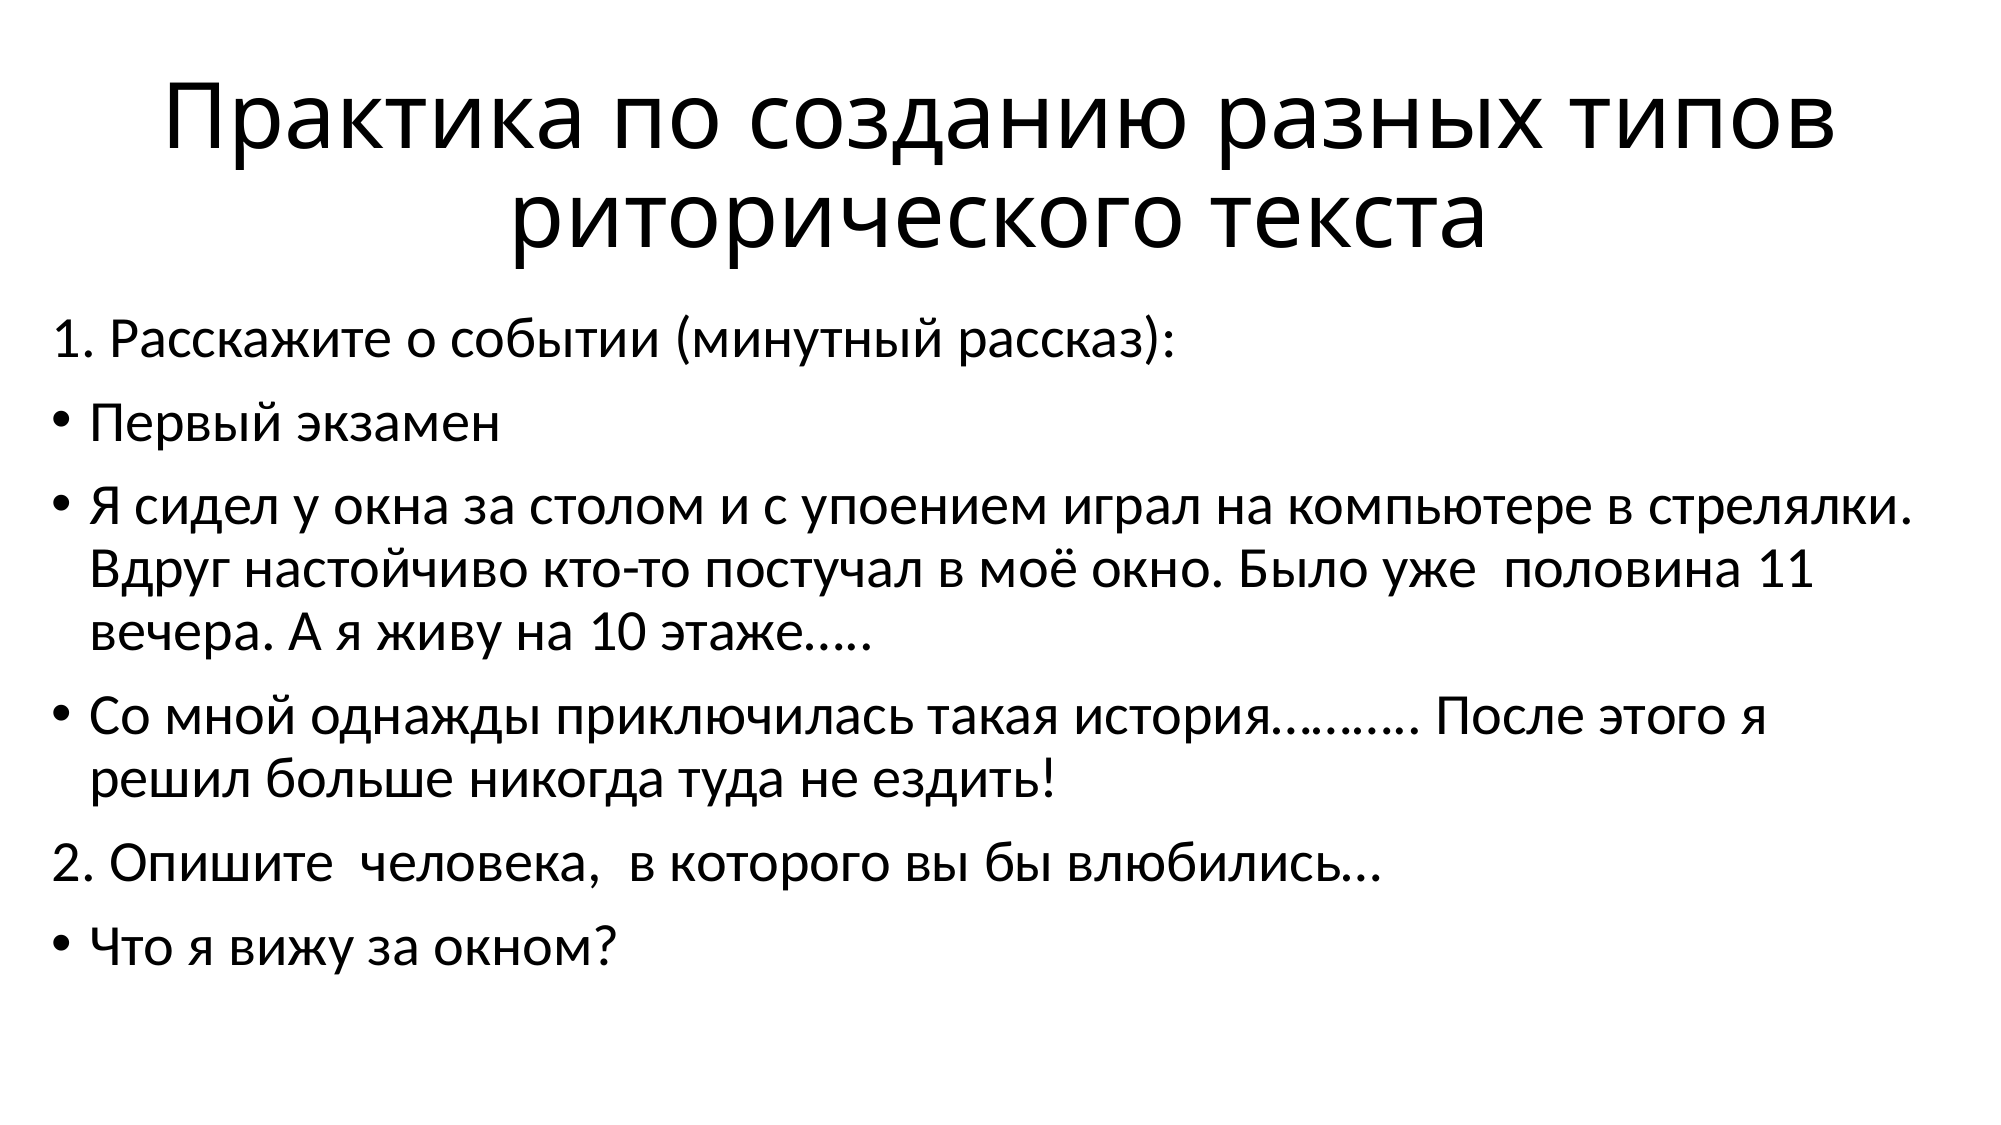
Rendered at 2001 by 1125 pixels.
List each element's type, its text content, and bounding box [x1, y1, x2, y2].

title Практика по созданию разных типов риторического текста [137, 59, 1863, 278]
list 1. Расскажите о событии (минутный рассказ): Первый экзамен Я сидел у окна за столом и с упоением играл на компьютере в стрелялки. Вдруг настойчиво кто-то постучал в моё окно. Было уже половина 11 вечера. А я живу на 10 этаже….. Со мной однажды приключилась такая история……….. После этого я решил больше никогда туда не ездить! 2. Опишите человека, в которого вы бы влюбились… Что я вижу за окном? [36, 299, 1953, 1087]
